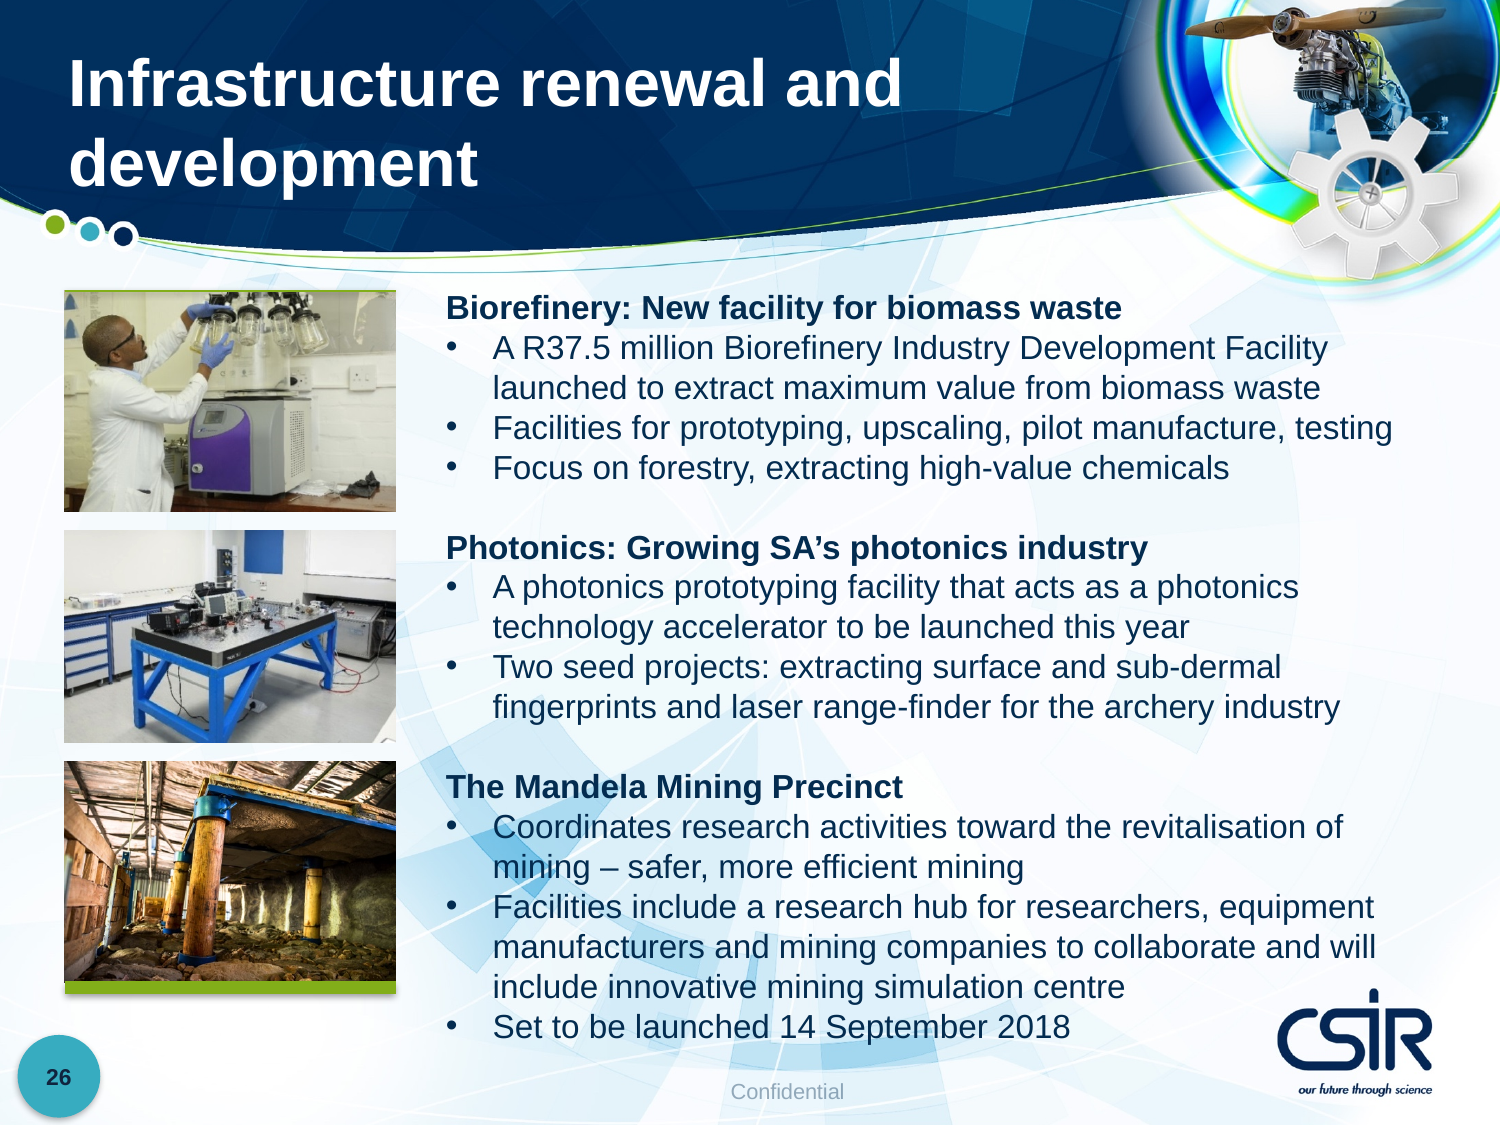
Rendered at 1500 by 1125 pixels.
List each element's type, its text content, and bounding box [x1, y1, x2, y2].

picture [0, 0, 1500, 1125]
text_box Biorefinery: New facility for biomass waste A R37.5 million Biorefinery Industry Development Facility launched to extract maximum value from biomass waste Facilities for prototyping, upscaling, pilot manufacture, testing Focus on forestry, extracting high-value chemicals Photonics: Growing SA’s photonics industry A photonics prototyping facility that acts as a photonics technology accelerator to be launched this year Two seed projects: extracting surface and sub-dermal fingerprints and laser range-finder for the archery industry The Mandela Mining Precinct Coordinates research activities toward the revitalisation of mining – safer, more efficient mining Facilities include a research hub for researchers, equipment manufacturers and mining companies to collaborate and will include innovative mining simulation centre Set to be launched 14 September 2018 [430, 278, 1435, 1125]
title Infrastructure renewal and development [53, 66, 1152, 173]
